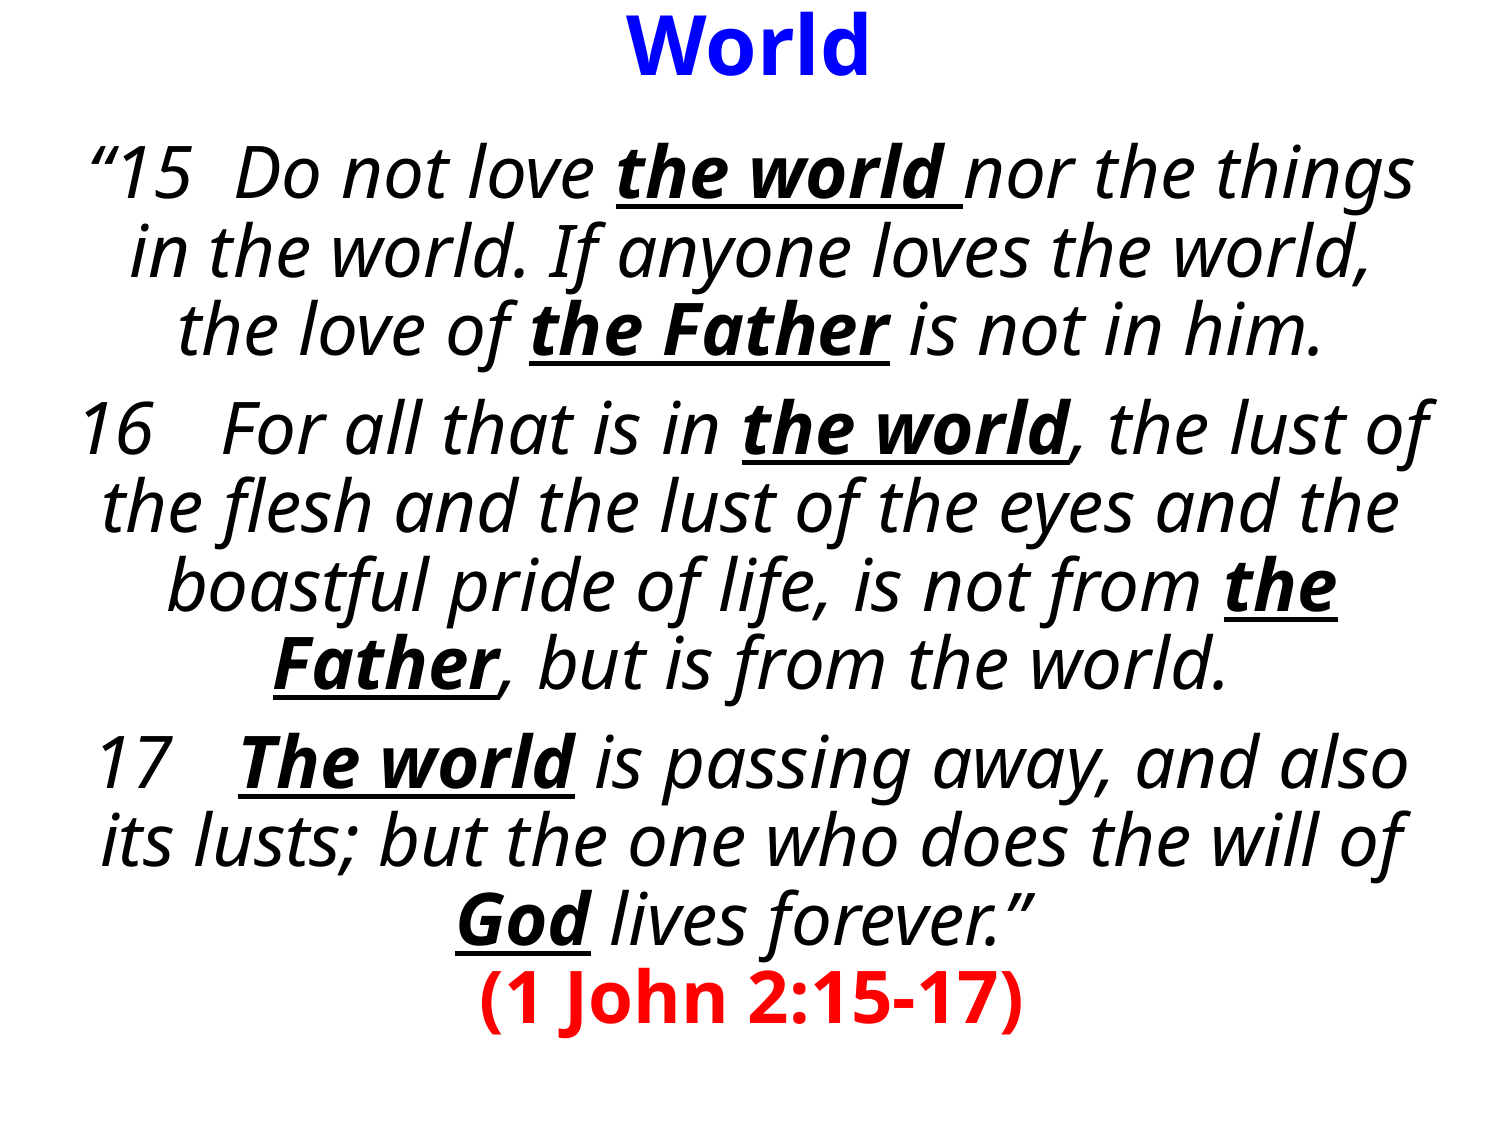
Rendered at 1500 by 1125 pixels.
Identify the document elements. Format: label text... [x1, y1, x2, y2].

subtitle “15 Do not love the world nor the things in the world. If anyone loves the world, the love of the Father is not in him. 16 For all that is in the world, the lust of the flesh and the lust of the eyes and the boastful pride of life, is not from the Father, but is from the world. 17 The world is passing away, and also its lusts; but the one who does the will of God lives forever.” (1 John 2:15-17) [54, 128, 1450, 1110]
title Do Not Love The World [288, 0, 1212, 101]
